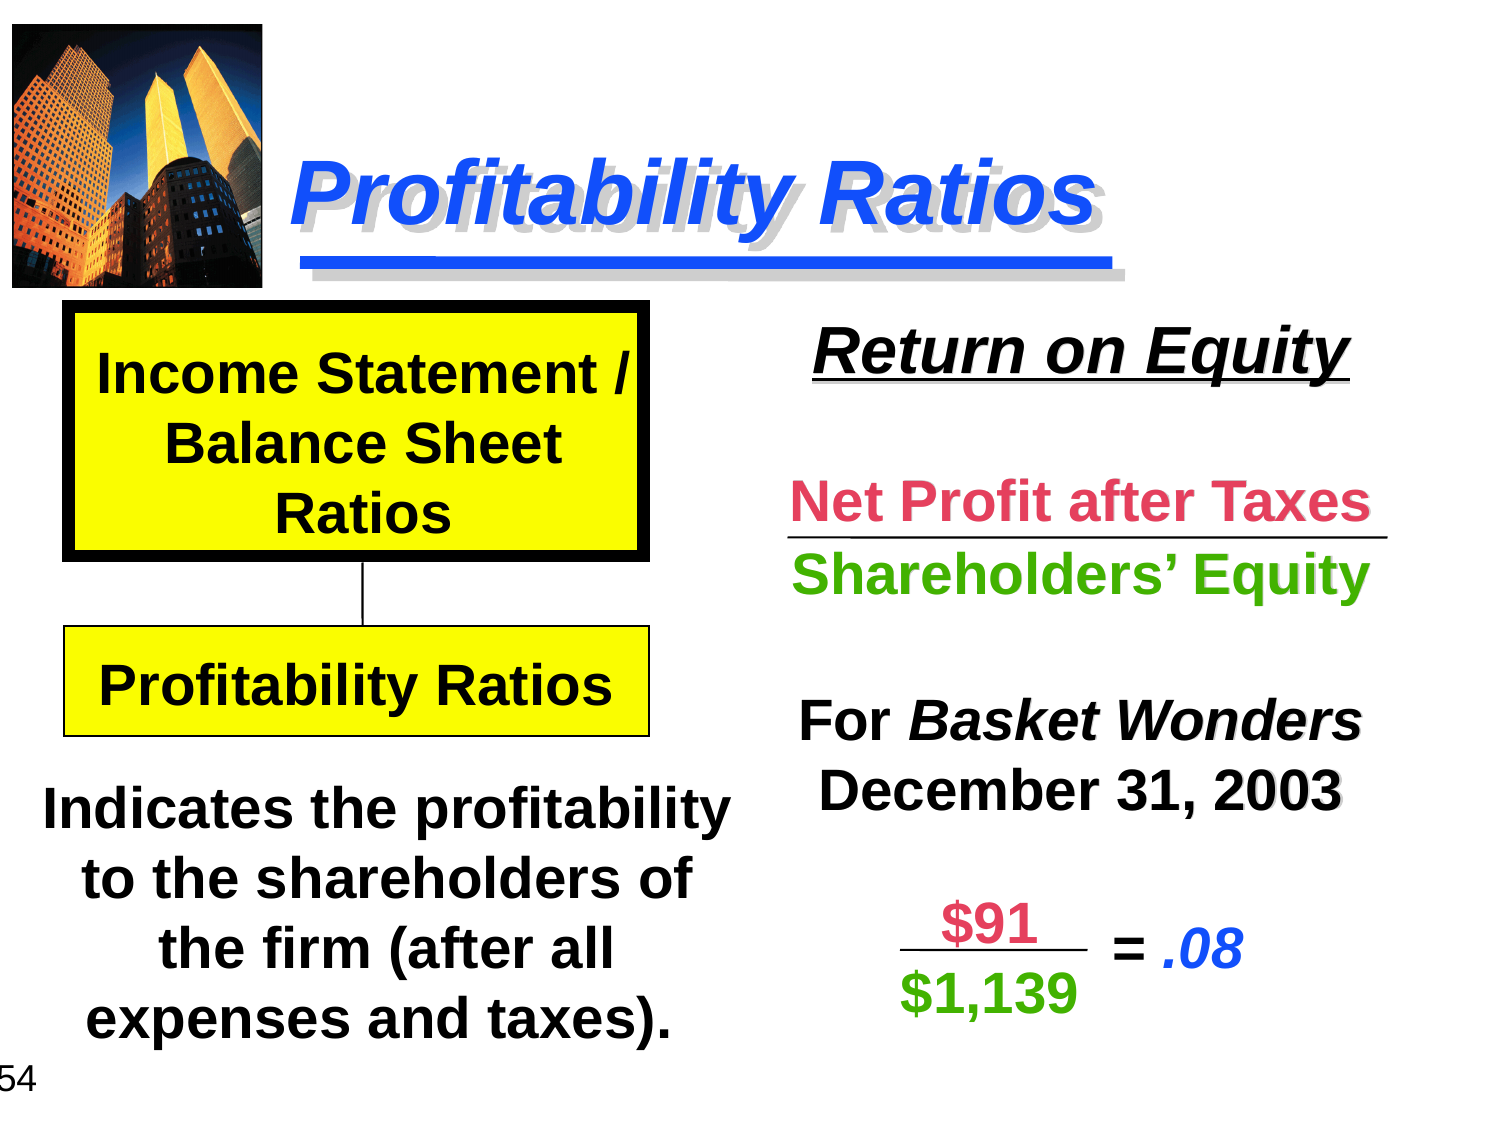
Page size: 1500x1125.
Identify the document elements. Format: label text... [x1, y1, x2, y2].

list Return on Equity Net Profit after Taxes Shareholders’ Equity For Basket Wonders December 31, 2003 [699, 299, 1463, 838]
text_box $91 $1,139 [885, 877, 1095, 1032]
title Profitability Ratios [275, 87, 1488, 288]
picture [12, 24, 263, 288]
text_box = .08 [1097, 902, 1259, 988]
text_box [63, 625, 649, 737]
text_box Income Statement / Balance Sheet Ratios [81, 327, 647, 552]
text_box [68, 306, 644, 557]
text_box Profitability Ratios [75, 640, 638, 725]
list Indicates the profitability to the shareholders of the firm (after all expenses and taxes). [24, 762, 750, 1050]
